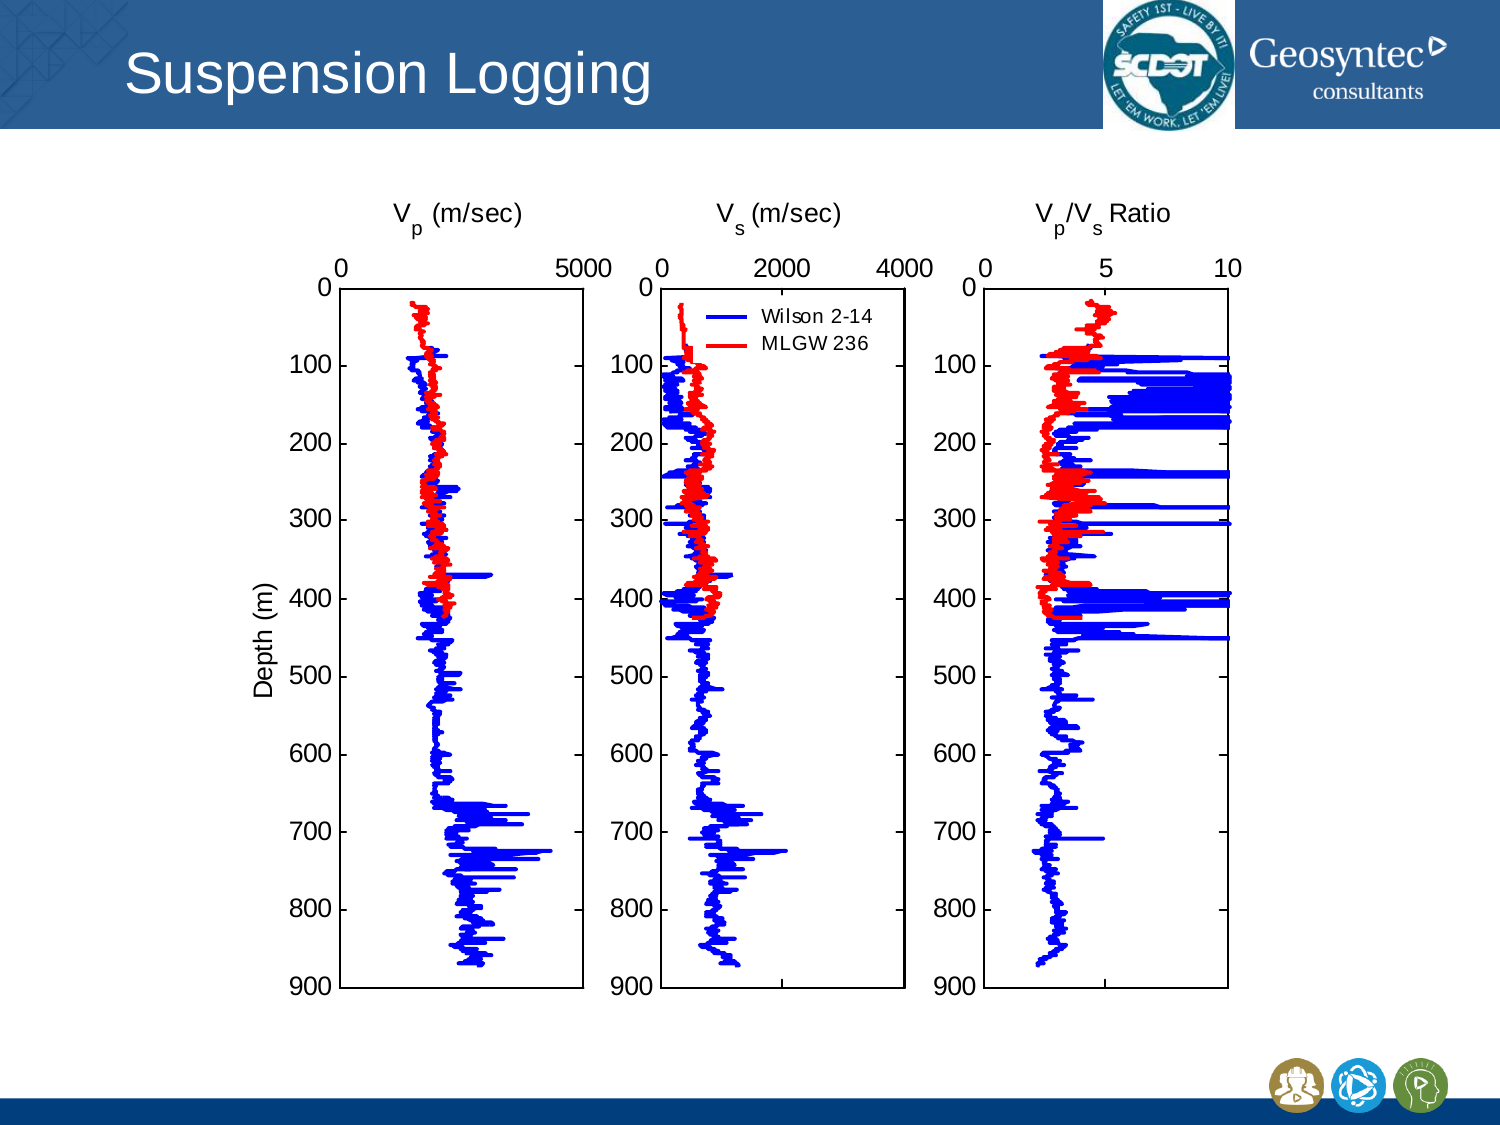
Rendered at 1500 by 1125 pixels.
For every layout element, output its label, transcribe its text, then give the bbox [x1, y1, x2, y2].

picture [1269, 1058, 1324, 1113]
title Suspension Logging [109, 28, 1125, 116]
picture [1331, 1058, 1386, 1113]
picture [1393, 1058, 1448, 1113]
picture [1250, 36, 1447, 99]
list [190, 179, 1337, 1040]
picture [1103, 0, 1235, 131]
